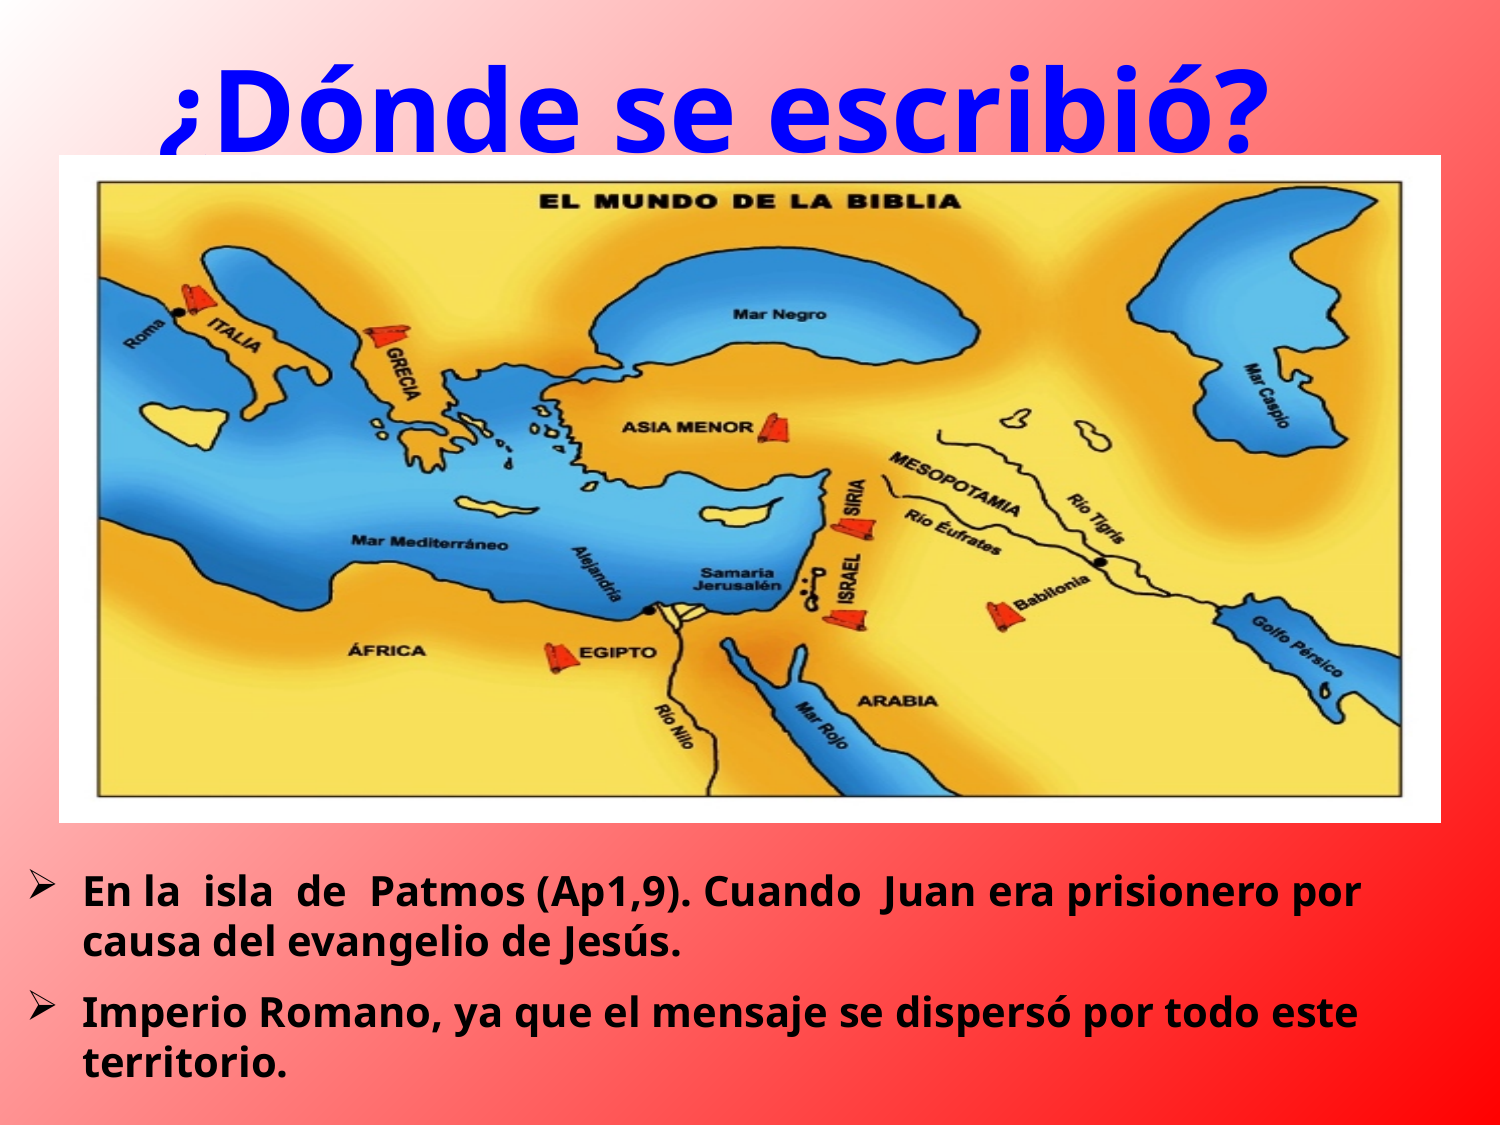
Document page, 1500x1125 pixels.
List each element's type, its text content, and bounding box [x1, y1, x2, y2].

text_box ¿Dónde se escribió? [206, 30, 1222, 155]
text_box En la isla de Patmos (Ap1,9). Cuando Juan era prisionero por causa del evangelio de Jesús. Imperio Romano, ya que el mensaje se dispersó por todo este territorio. [11, 857, 1441, 1125]
picture [59, 155, 1441, 823]
